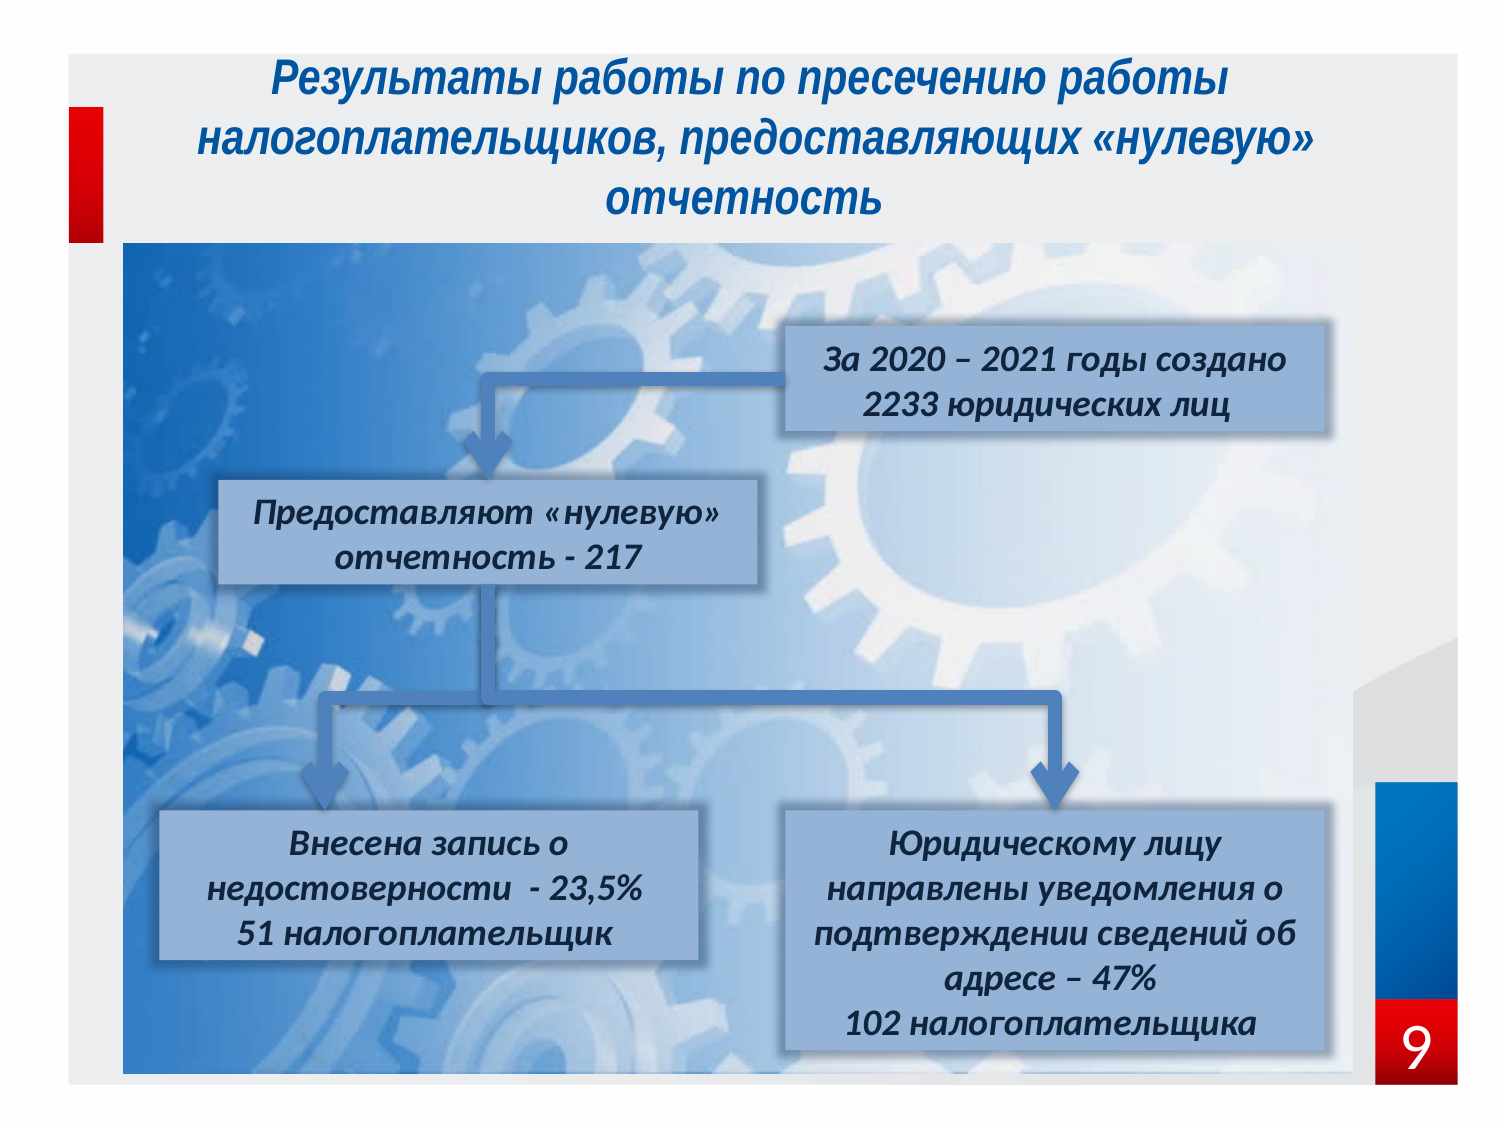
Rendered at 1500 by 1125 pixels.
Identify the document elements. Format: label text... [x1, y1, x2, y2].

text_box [487, 378, 786, 481]
slide_number 9 [1375, 1011, 1449, 1075]
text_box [293, 616, 519, 780]
picture [0, 0, 1500, 1125]
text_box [658, 414, 885, 982]
title Результаты работы по пресечению работы налогоплательщиков, предоставляющих «нулевую» отчетность [64, 113, 1447, 185]
